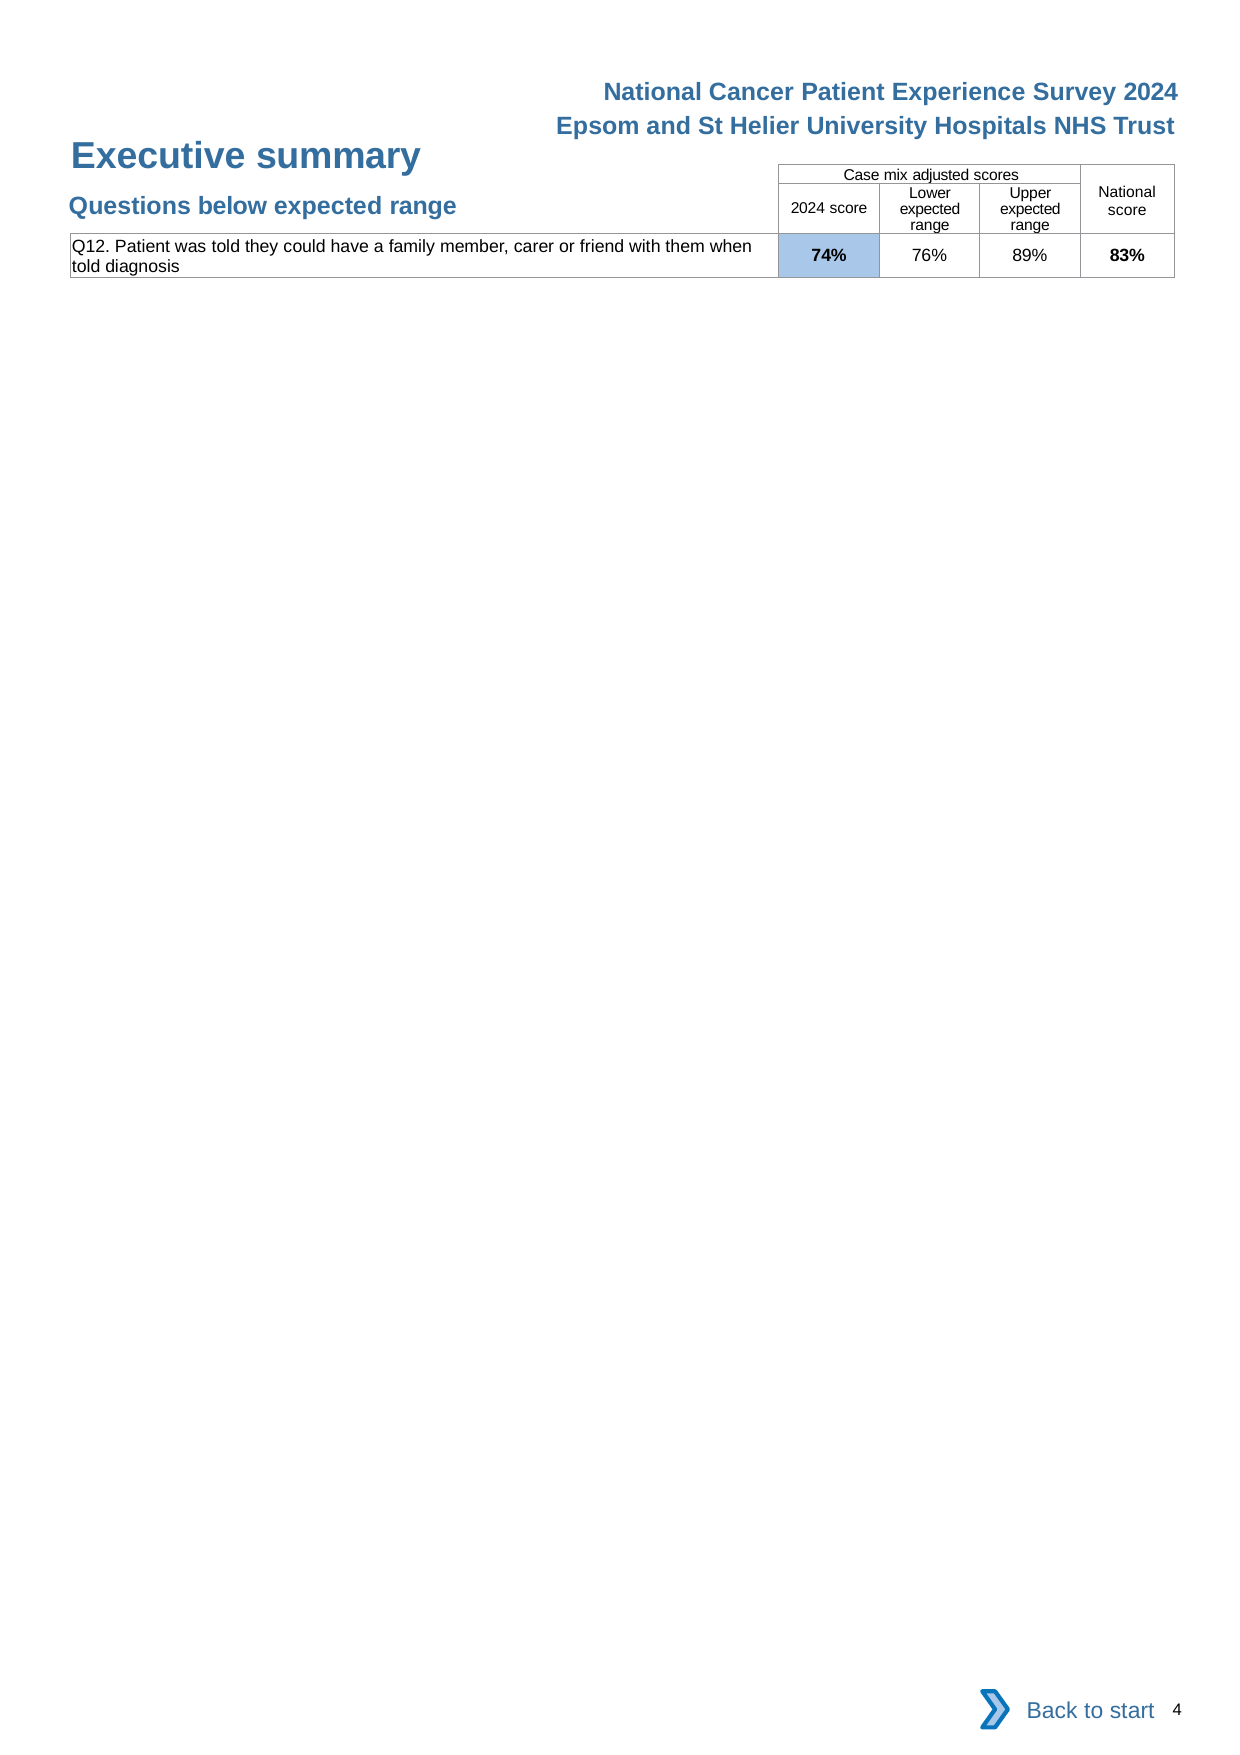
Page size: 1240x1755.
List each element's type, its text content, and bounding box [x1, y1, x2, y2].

title Executive summary [68, 220, 465, 425]
text_box National Cancer Patient Experience Survey 2024 [588, 68, 1194, 113]
table_cell 83% [1081, 234, 1174, 277]
table_cell 89% [980, 234, 1080, 277]
table_cell Upper expected range [980, 184, 1080, 233]
slide_number 4 [1176, 1699, 1234, 1720]
table_header National score [1081, 165, 1174, 233]
table_cell Lower expected range [880, 184, 979, 233]
title Executive summary [68, 131, 465, 189]
table_cell 2024 score [779, 184, 879, 233]
table_cell Q12. Patient was told they could have a family member, carer or friend with them when told diagnosis [71, 234, 778, 277]
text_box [981, 1677, 1170, 1741]
table_cell 76% [880, 234, 979, 277]
text_box Epsom and St Helier University Hospitals NHS Trust [541, 102, 1191, 147]
table_header Case mix adjusted scores [779, 165, 1080, 183]
table_cell 74% [779, 234, 879, 277]
table_header [70, 165, 778, 233]
